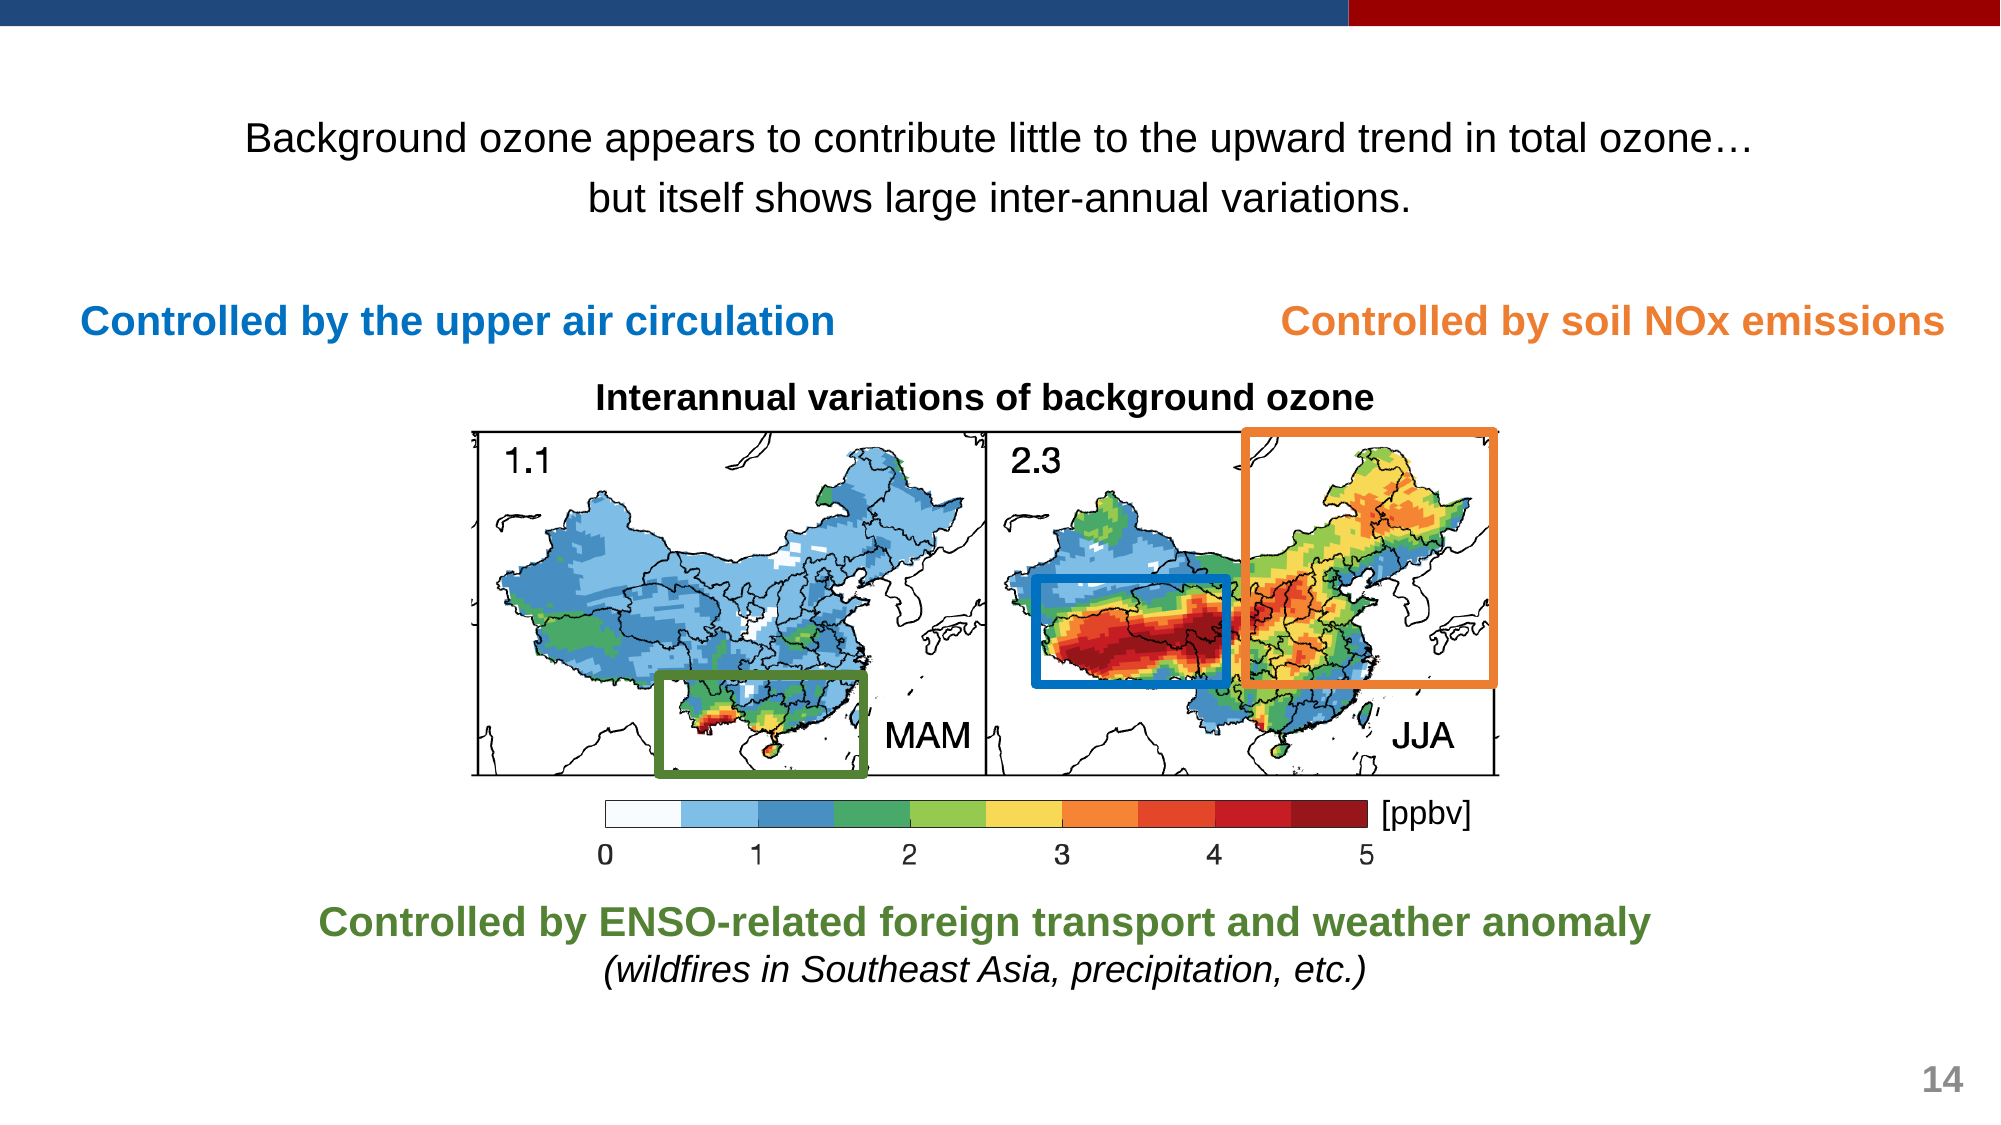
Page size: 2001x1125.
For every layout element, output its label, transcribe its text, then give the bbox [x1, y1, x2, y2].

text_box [471, 365, 1500, 874]
text_box Controlled by soil NOx emissions [1265, 286, 1961, 352]
text_box Controlled by the upper air circulation [65, 286, 851, 352]
text_box Controlled by ENSO-related foreign transport and weather anomaly (wildfires in Southeast Asia, precipitation, etc.) [303, 887, 1668, 998]
text_box Background ozone appears to contribute little to the upward trend in total ozone… but itself shows large inter-annual variations. [226, 93, 1774, 228]
slide_number 14 [1528, 1047, 1979, 1108]
